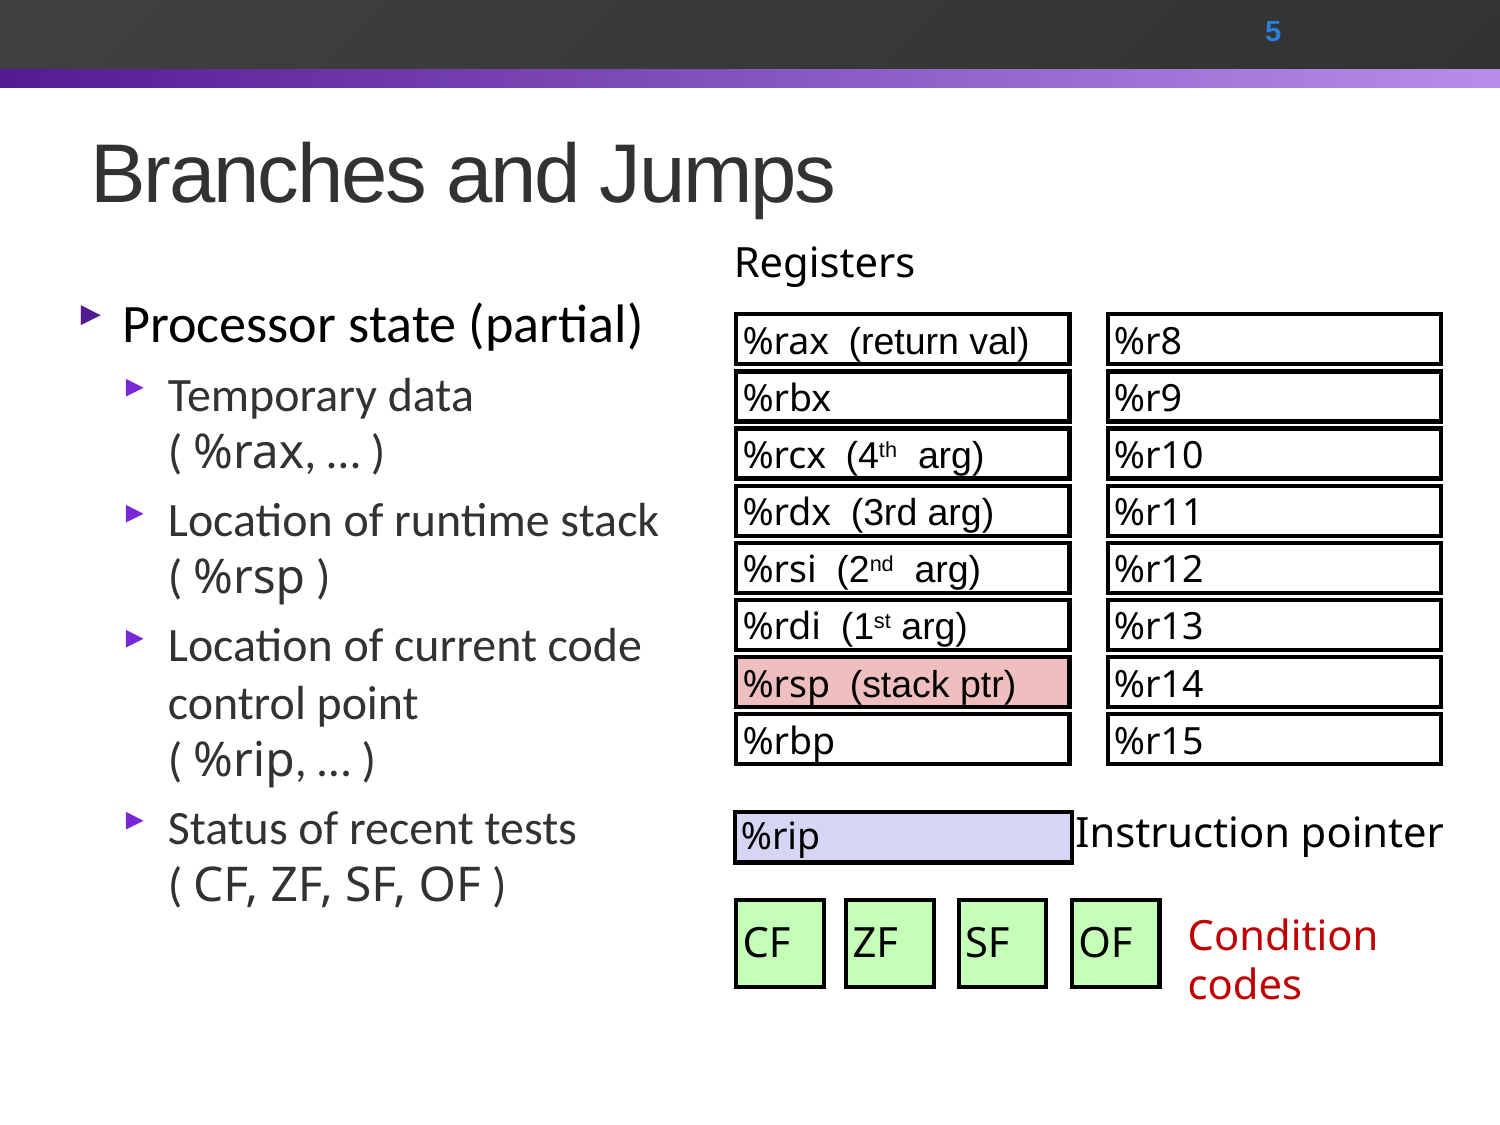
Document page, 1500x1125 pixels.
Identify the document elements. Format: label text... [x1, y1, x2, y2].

text_box ZF [846, 899, 934, 988]
text_box CF [736, 899, 824, 988]
text_box %rip [734, 811, 1069, 863]
text_box Instruction pointer [1069, 800, 1451, 863]
text_box Processor state (partial) Temporary data ( %rax, … ) Location of runtime stack ( %rsp ) Location of current code control point ( %rip, … ) Status of recent tests ( CF, ZF, SF, OF ) [62, 280, 697, 1121]
text_box Registers [727, 229, 922, 292]
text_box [735, 313, 1442, 765]
text_box OF [1072, 899, 1160, 988]
title Branches and Jumps [75, 87, 1425, 250]
text_box Condition codes [1181, 902, 1478, 975]
slide_number 5 [1250, 3, 1425, 57]
text_box SF [958, 899, 1047, 988]
